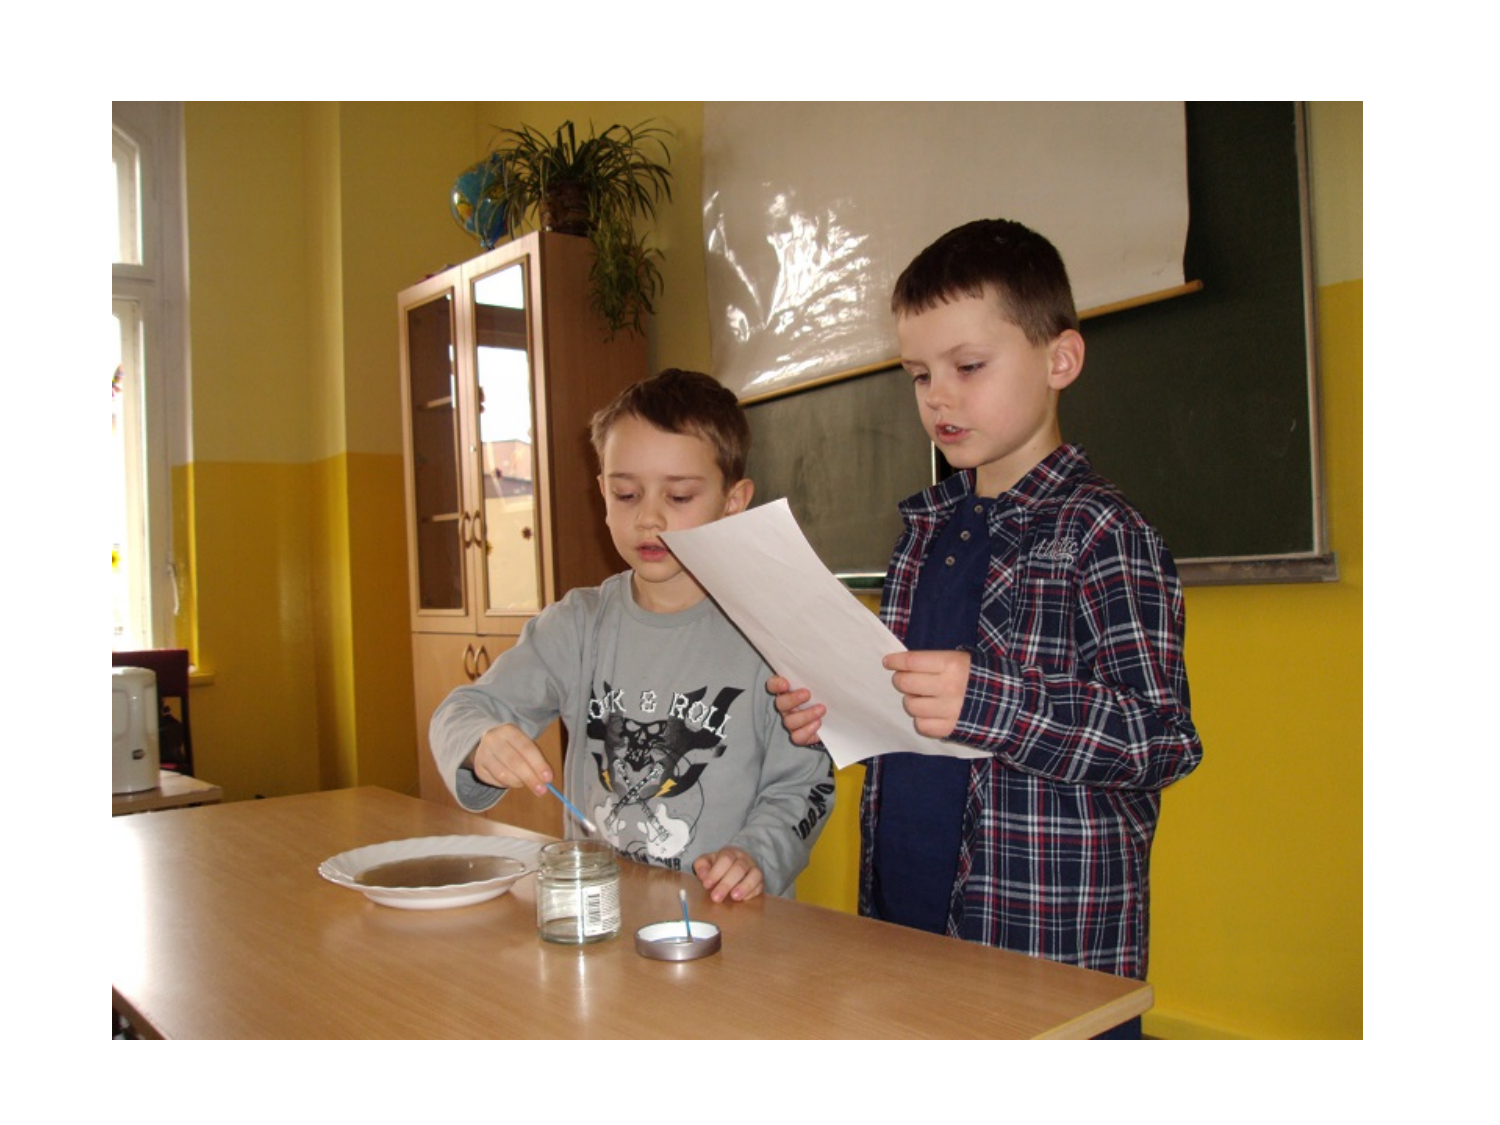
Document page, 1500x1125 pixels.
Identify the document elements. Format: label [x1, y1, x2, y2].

picture [111, 101, 1363, 1040]
